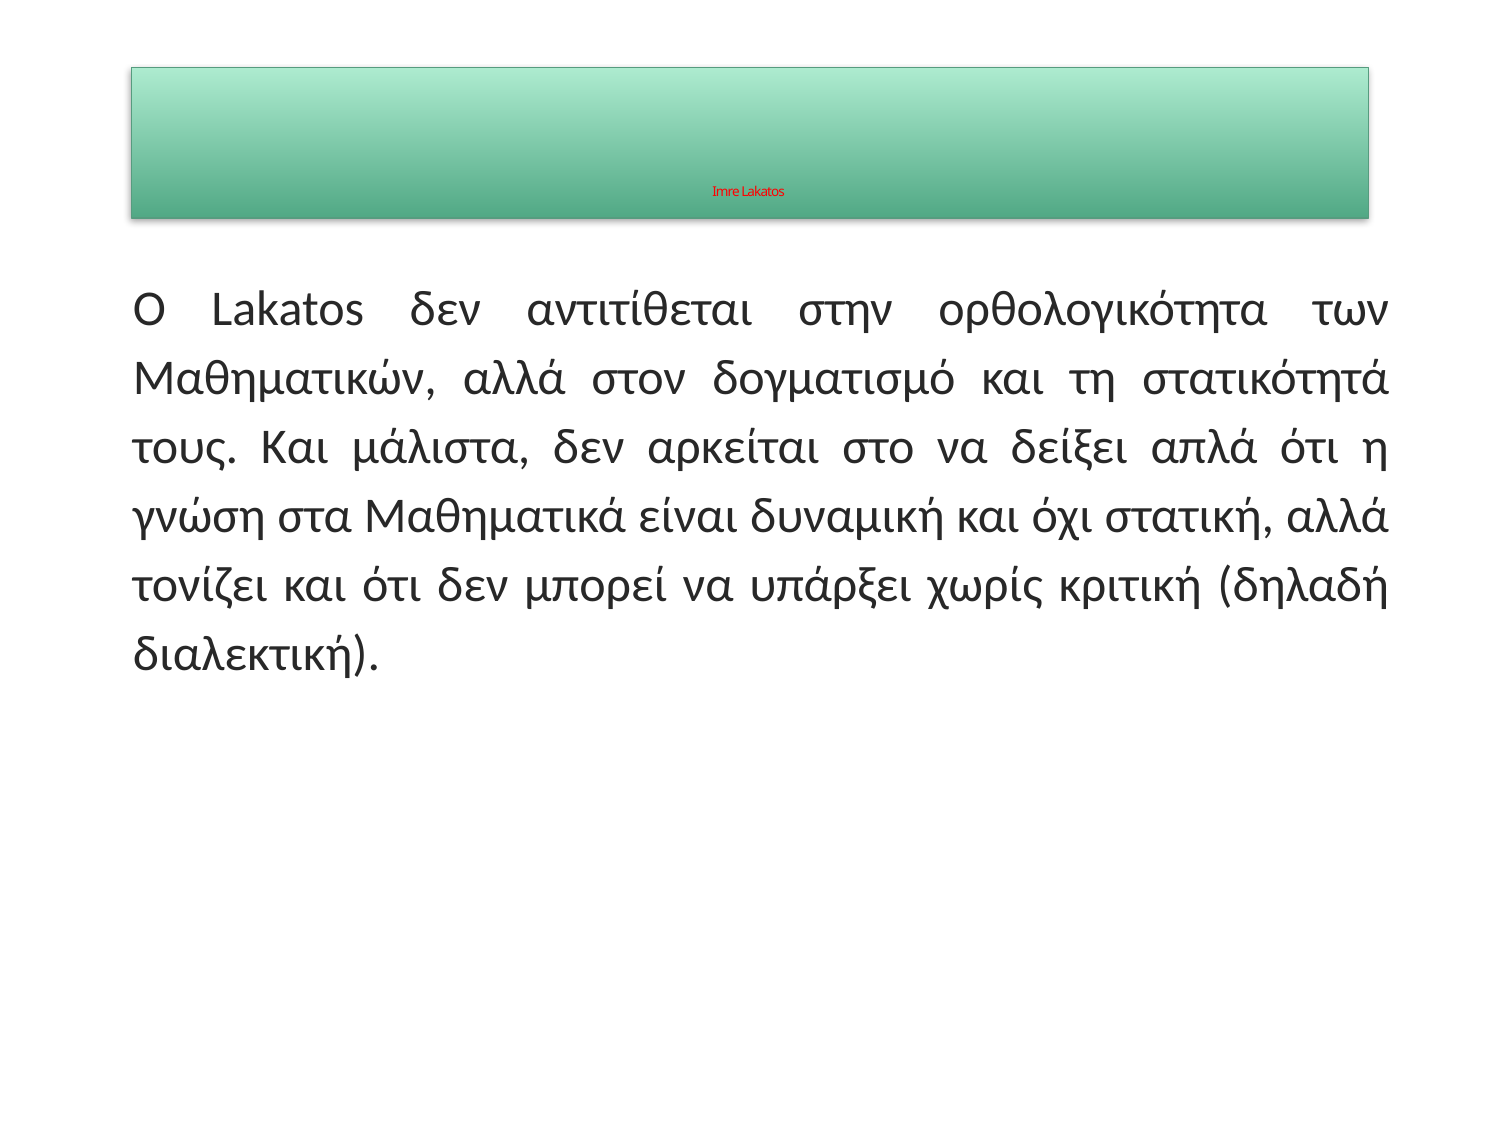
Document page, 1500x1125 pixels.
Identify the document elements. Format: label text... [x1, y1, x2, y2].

text_box [51, 243, 1461, 1096]
text_box Ο Lakatos δεν αντιτίθεται στην ορθολογικότητα των Μαθηματικών, αλλά στον δογματισμό και τη στατικότητά τους. Και μάλιστα, δεν αρκείται στο να δείξει απλά ότι η γνώση στα Μαθηματικά είναι δυναμική και όχι στατική, αλλά τονίζει και ότι δεν μπορεί να υπάρξει χωρίς κριτική (δηλαδή διαλεκτική). [44, 259, 1443, 689]
title Imre Lakatos [131, 67, 1369, 219]
